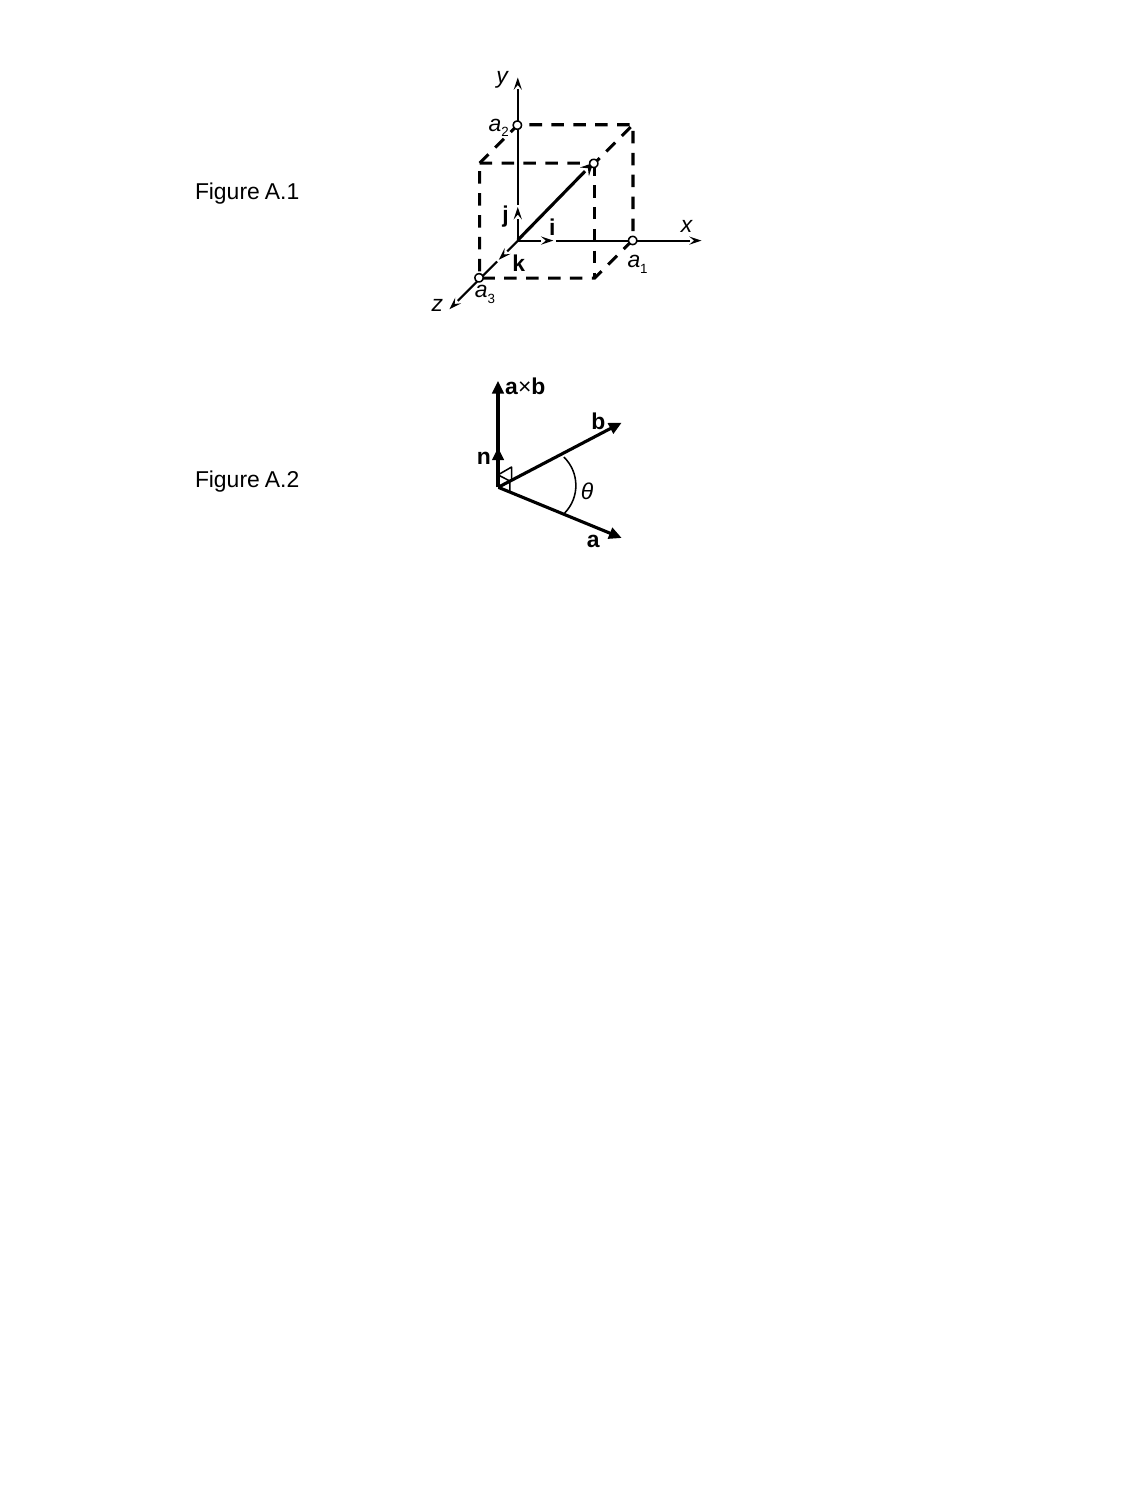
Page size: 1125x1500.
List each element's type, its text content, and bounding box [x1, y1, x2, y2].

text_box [474, 369, 622, 554]
text_box Figure A.2 [180, 456, 315, 499]
text_box Figure A.1 [180, 169, 315, 212]
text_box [423, 60, 702, 323]
